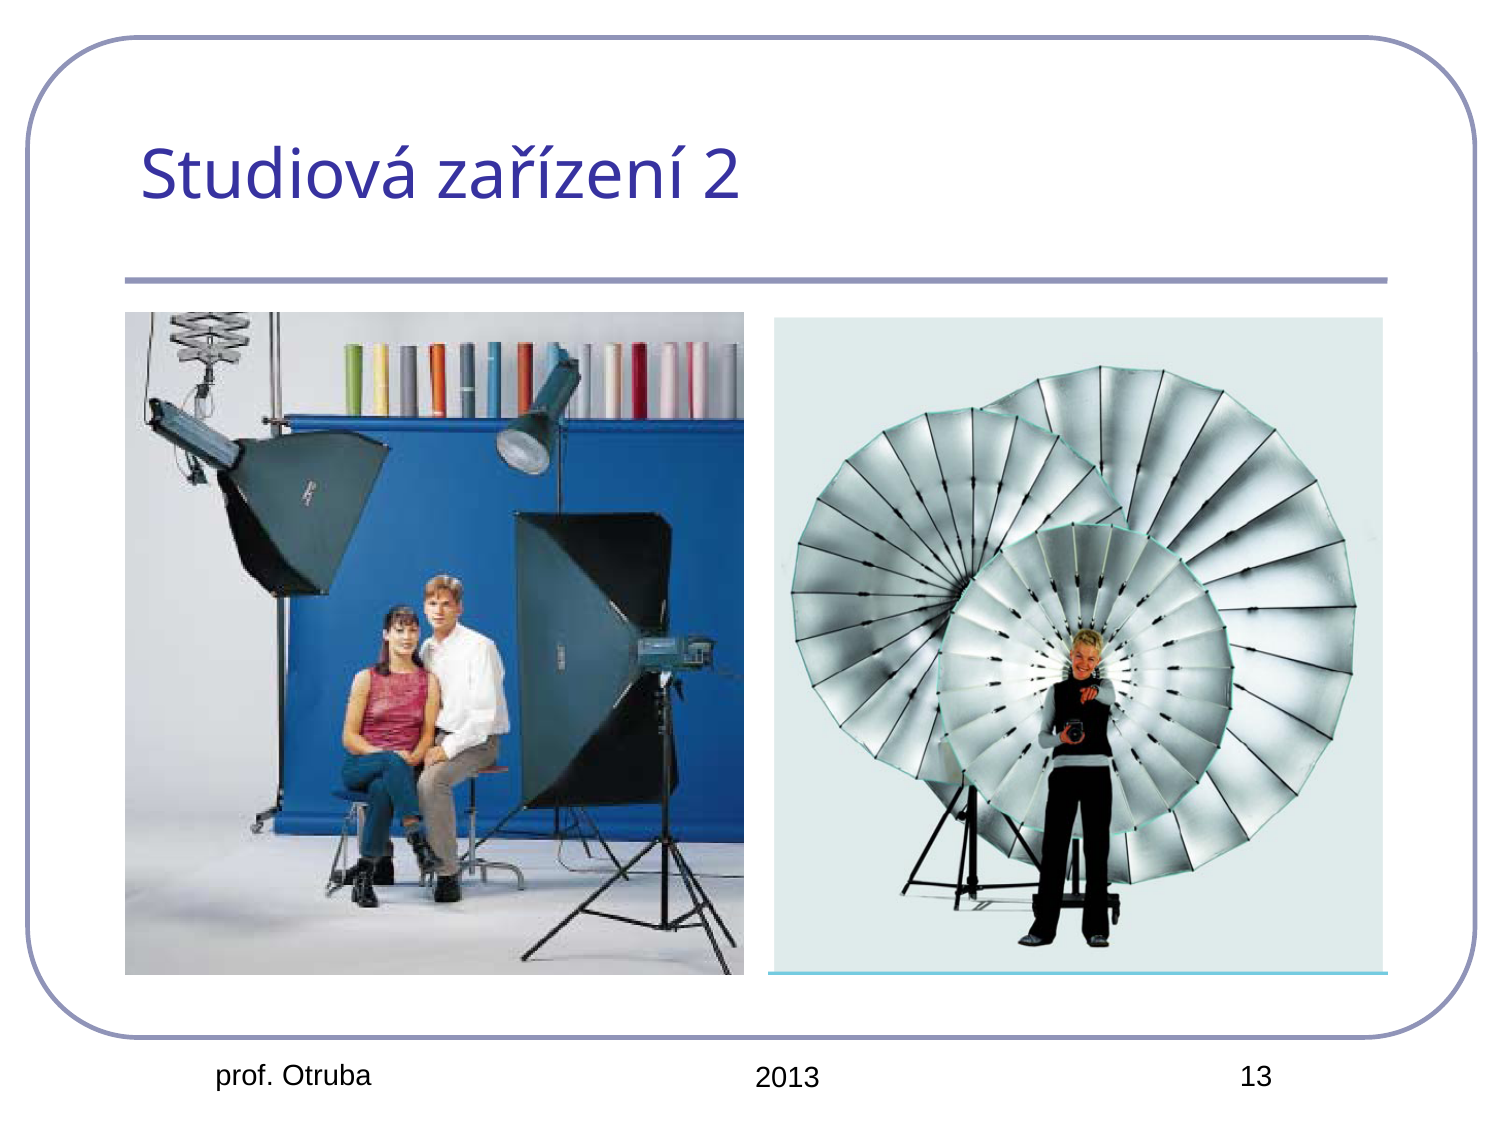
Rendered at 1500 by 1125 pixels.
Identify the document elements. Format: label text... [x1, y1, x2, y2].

slide_number prof. Otruba [124, 1048, 463, 1124]
slide_number 13 [1124, 1049, 1388, 1125]
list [768, 312, 1388, 976]
title Studiová zařízení 2 [125, 87, 1388, 221]
footer 2013 [549, 1050, 1026, 1125]
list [124, 312, 744, 976]
